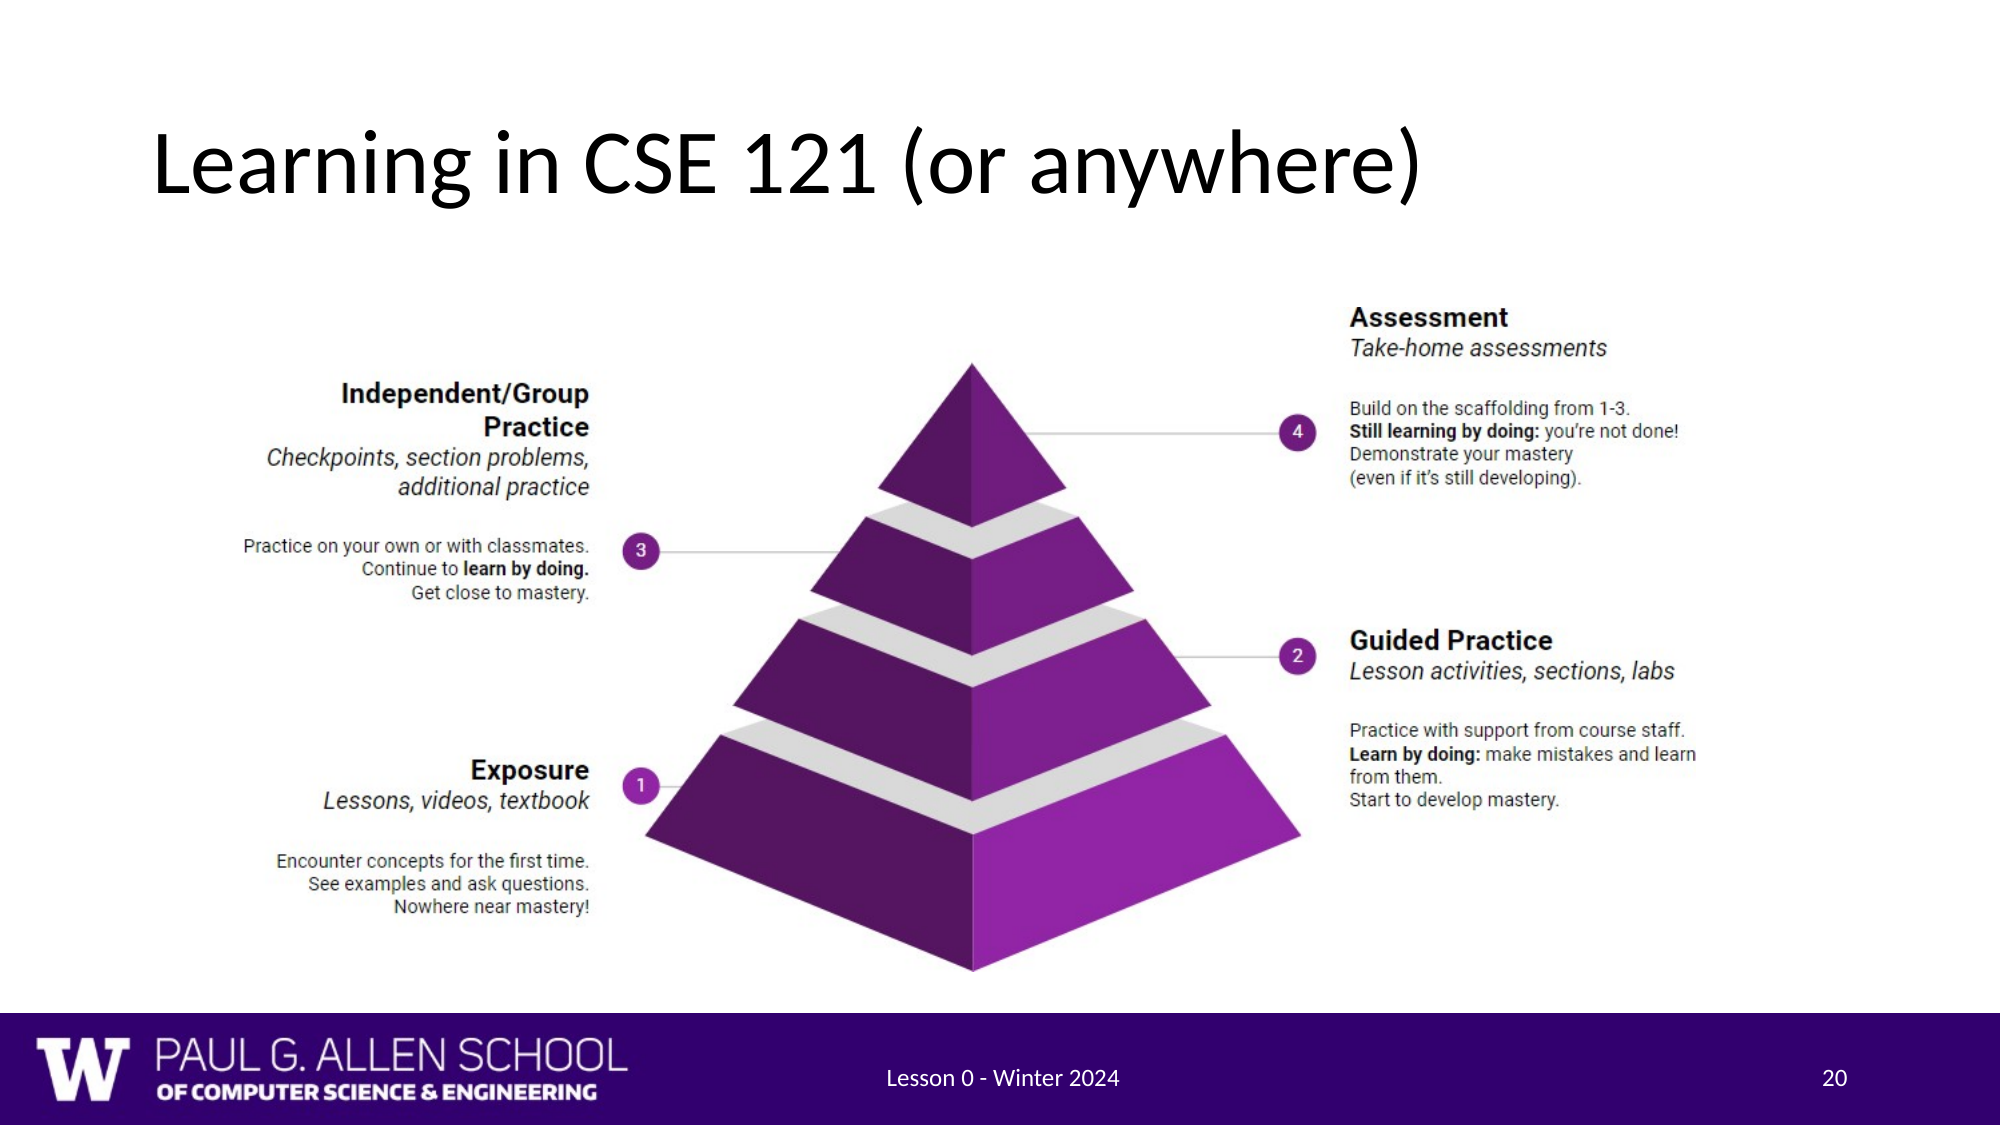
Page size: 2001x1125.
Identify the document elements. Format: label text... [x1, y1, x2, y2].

footer Lesson 0 - Winter 2024 [884, 1060, 1175, 1125]
slide_number 20 [1815, 1060, 1888, 1125]
title Learning in CSE 121 (or anywhere) [150, 100, 1706, 291]
picture [0, 1013, 2000, 1125]
picture [244, 307, 1696, 972]
